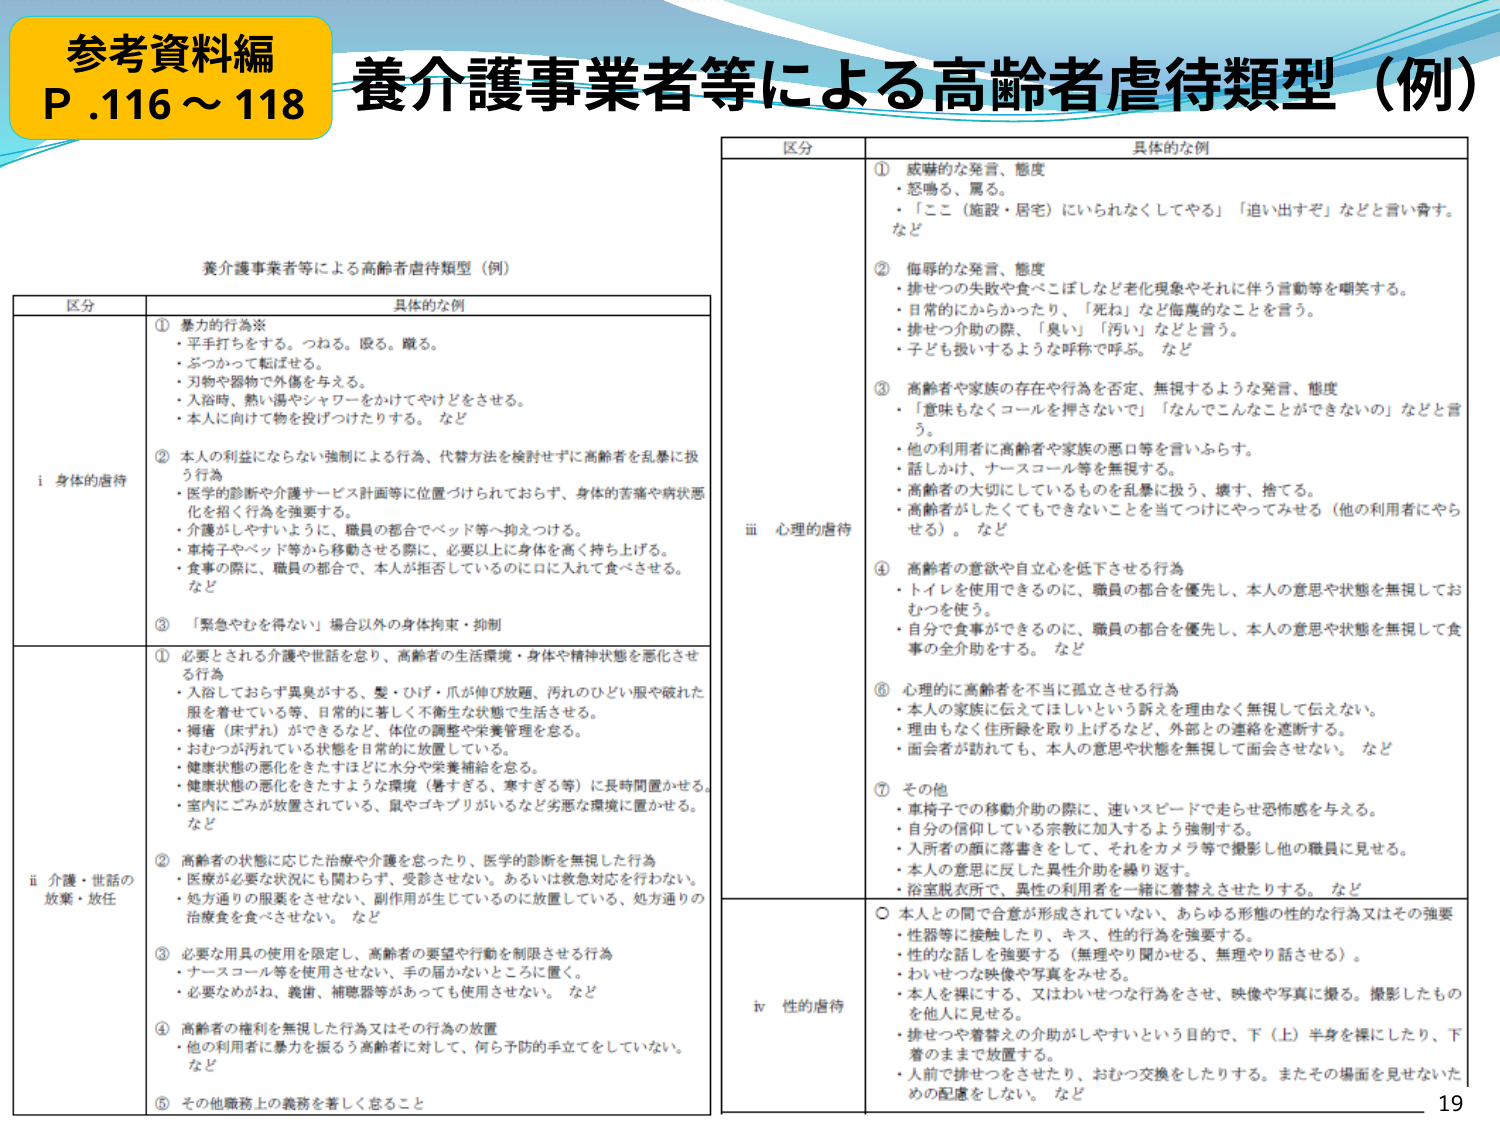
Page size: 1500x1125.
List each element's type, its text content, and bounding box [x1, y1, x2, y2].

text_box 参考資料編 Ｐ.116～118 [9, 15, 333, 140]
title 養介護事業者等による高齢者虐待類型（例） [350, 38, 1500, 118]
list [4, 257, 715, 1121]
picture [715, 124, 1476, 1124]
